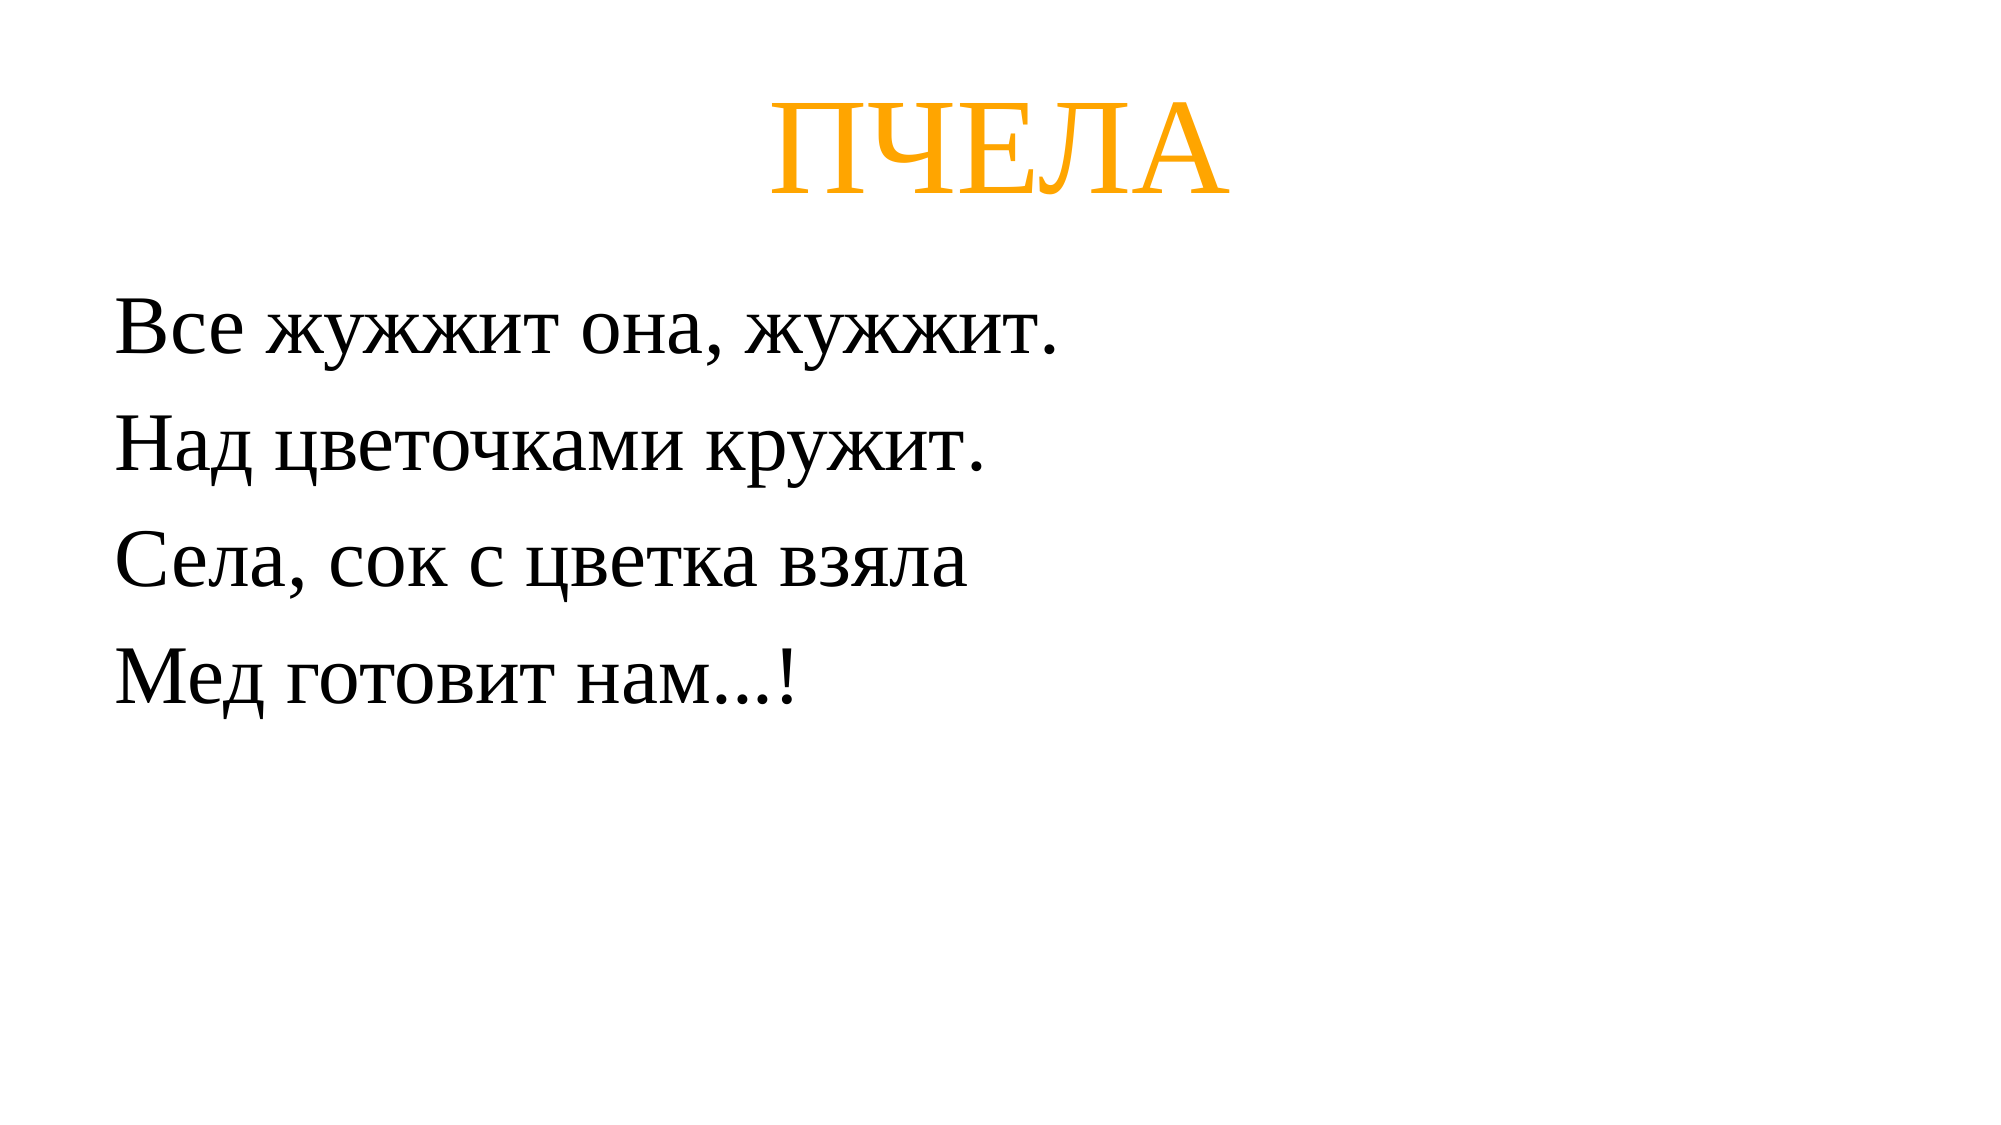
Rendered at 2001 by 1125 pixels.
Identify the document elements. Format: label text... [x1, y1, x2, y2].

title ПЧЕЛА [99, 45, 1900, 233]
list Все жужжит она, жужжит. Над цветочками кружит. Села, сок с цветка взяла Мед готовит нам...! [99, 262, 1900, 1005]
